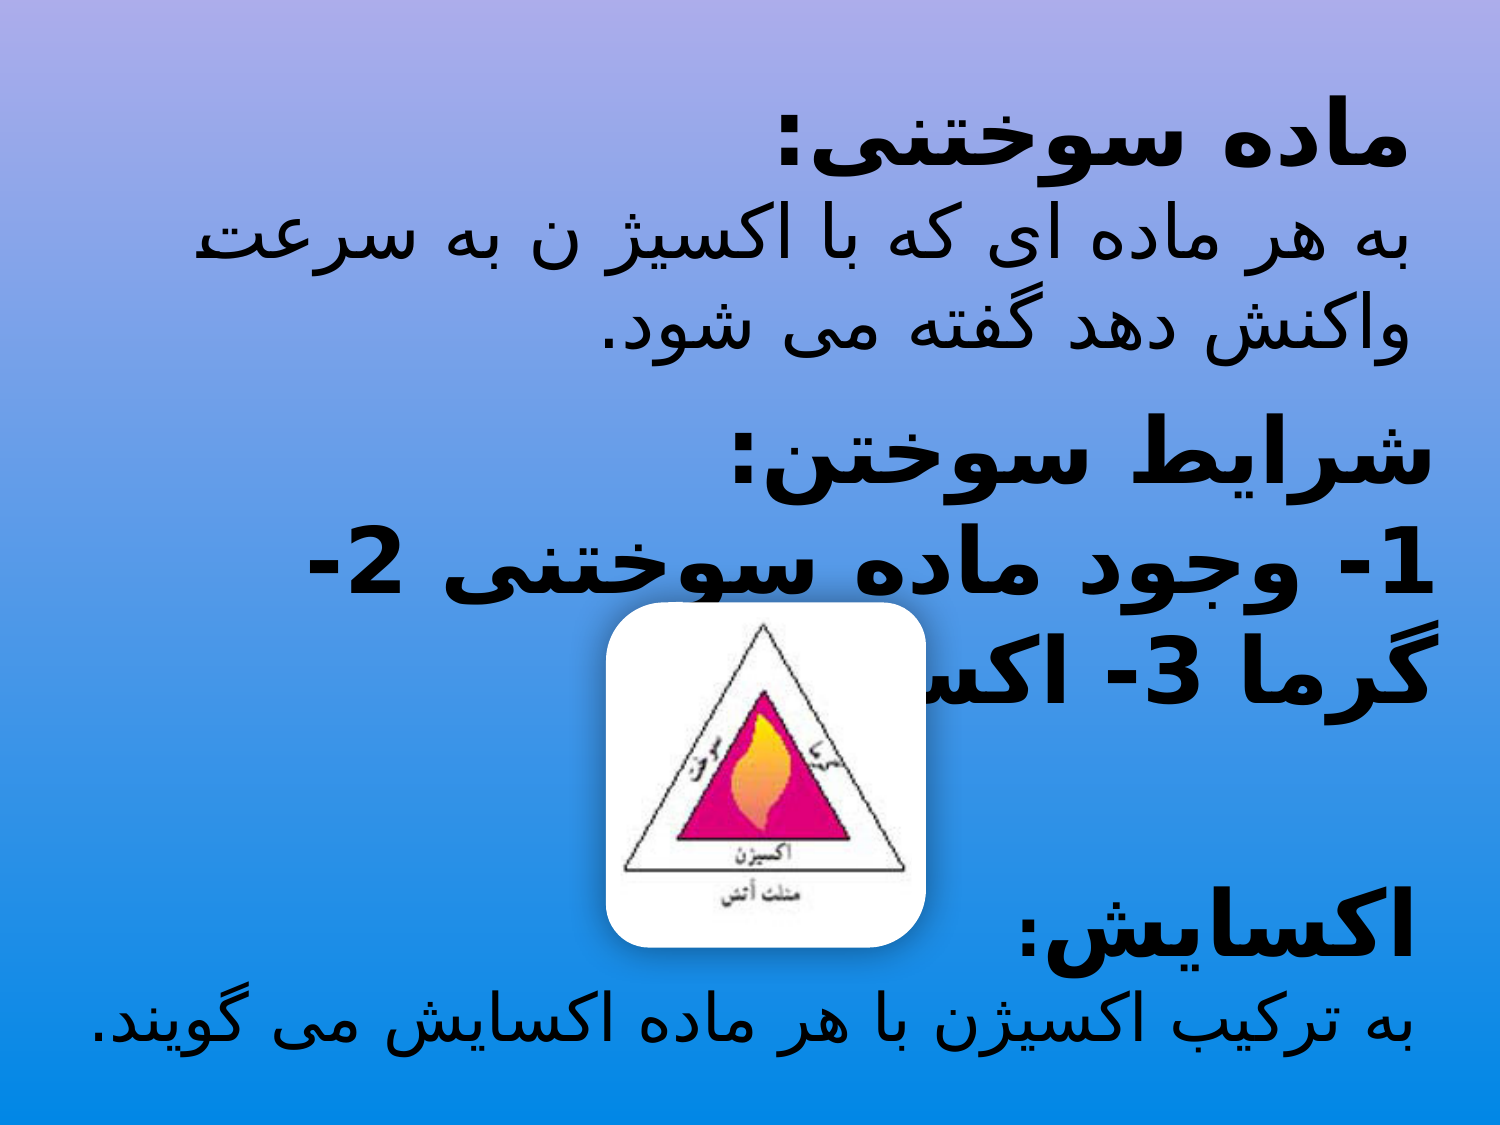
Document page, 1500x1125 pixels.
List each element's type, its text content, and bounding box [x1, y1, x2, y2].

text_box شرایط سوختن: 1- وجود ماده سوختنی 2- گرما 3- اکسیژن [77, 384, 1454, 729]
text_box ماده سوختنی: به هر ماده ای که با اکسیژ ن به سرعت واکنش دهد گفته می شود. [53, 66, 1430, 371]
text_box اکسایش: به ترکیب اکسیژن با هر ماده اکسایش می گویند. [57, 857, 1434, 1063]
picture [613, 609, 919, 941]
